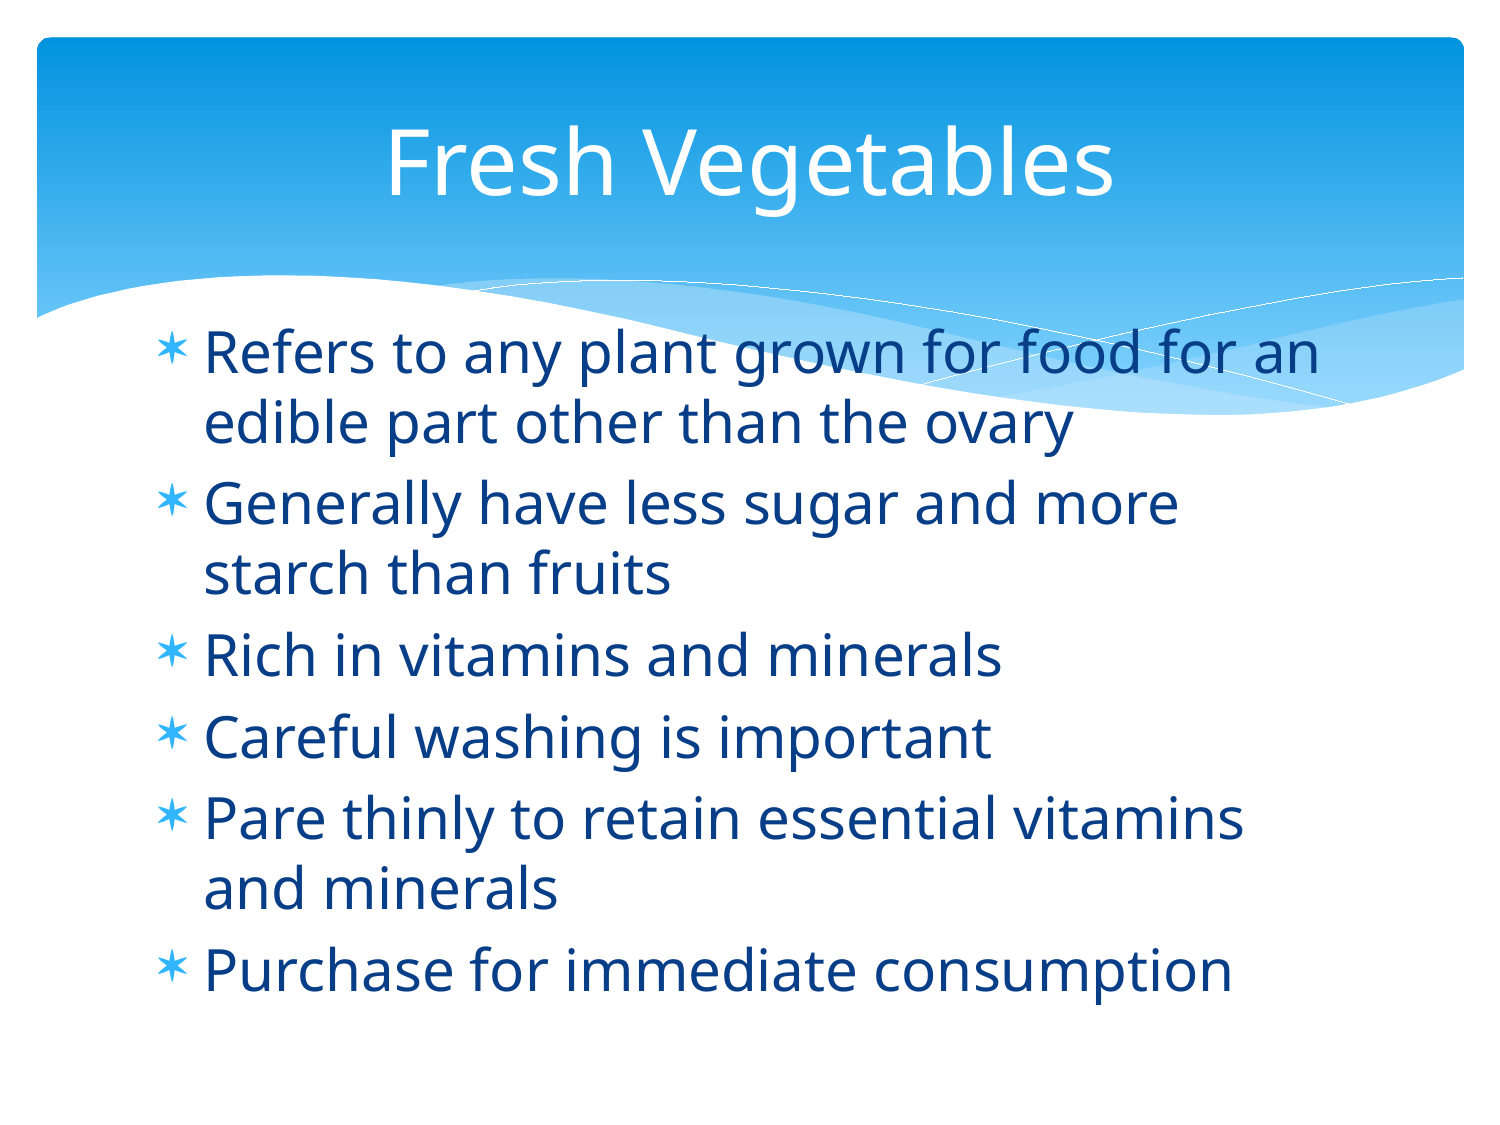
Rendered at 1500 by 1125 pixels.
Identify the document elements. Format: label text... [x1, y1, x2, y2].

list Refers to any plant grown for food for an edible part other than the ovary Generally have less sugar and more starch than fruits Rich in vitamins and minerals Careful washing is important Pare thinly to retain essential vitamins and minerals Purchase for immediate consumption [143, 307, 1359, 1005]
title Fresh Vegetables [75, 55, 1425, 261]
